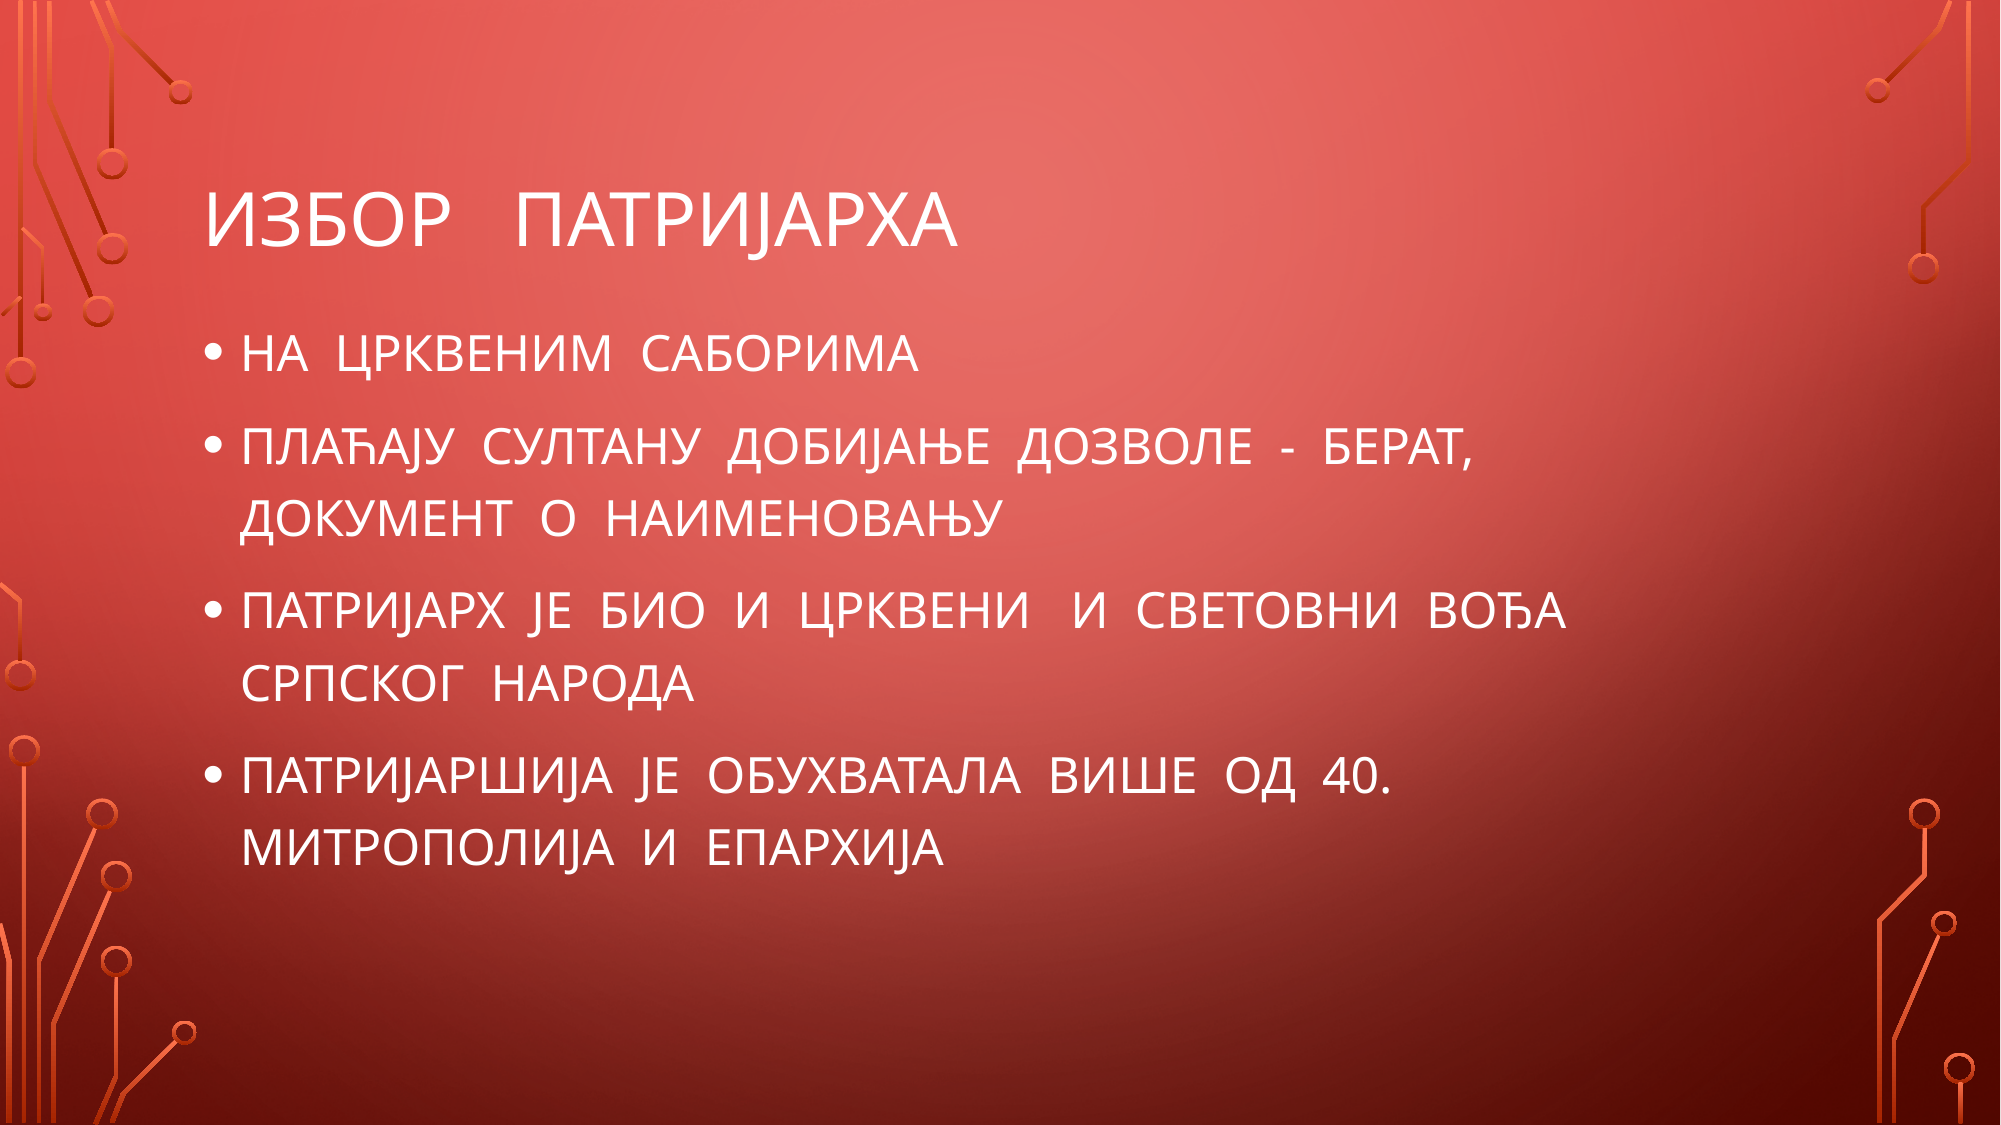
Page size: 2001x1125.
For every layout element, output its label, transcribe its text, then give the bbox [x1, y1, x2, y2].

title ИЗБОР ПАТРИЈАРХА [187, 101, 1813, 344]
list НА ЦРКВЕНИМ САБОРИМА ПЛАЋАЈУ СУЛТАНУ ДОБИЈАЊЕ ДОЗВОЛЕ - БЕРАТ, ДОКУМЕНТ О НАИМЕНОВАЊУ ПАТРИЈАРХ ЈЕ БИО И ЦРКВЕНИ И СВЕТОВНИ ВОЂА СРПСКОГ НАРОДА ПАТРИЈАРШИЈА ЈЕ ОБУХВАТАЛА ВИШЕ ОД 40. МИТРОПОЛИЈА И ЕПАРХИЈА [187, 301, 1670, 1013]
